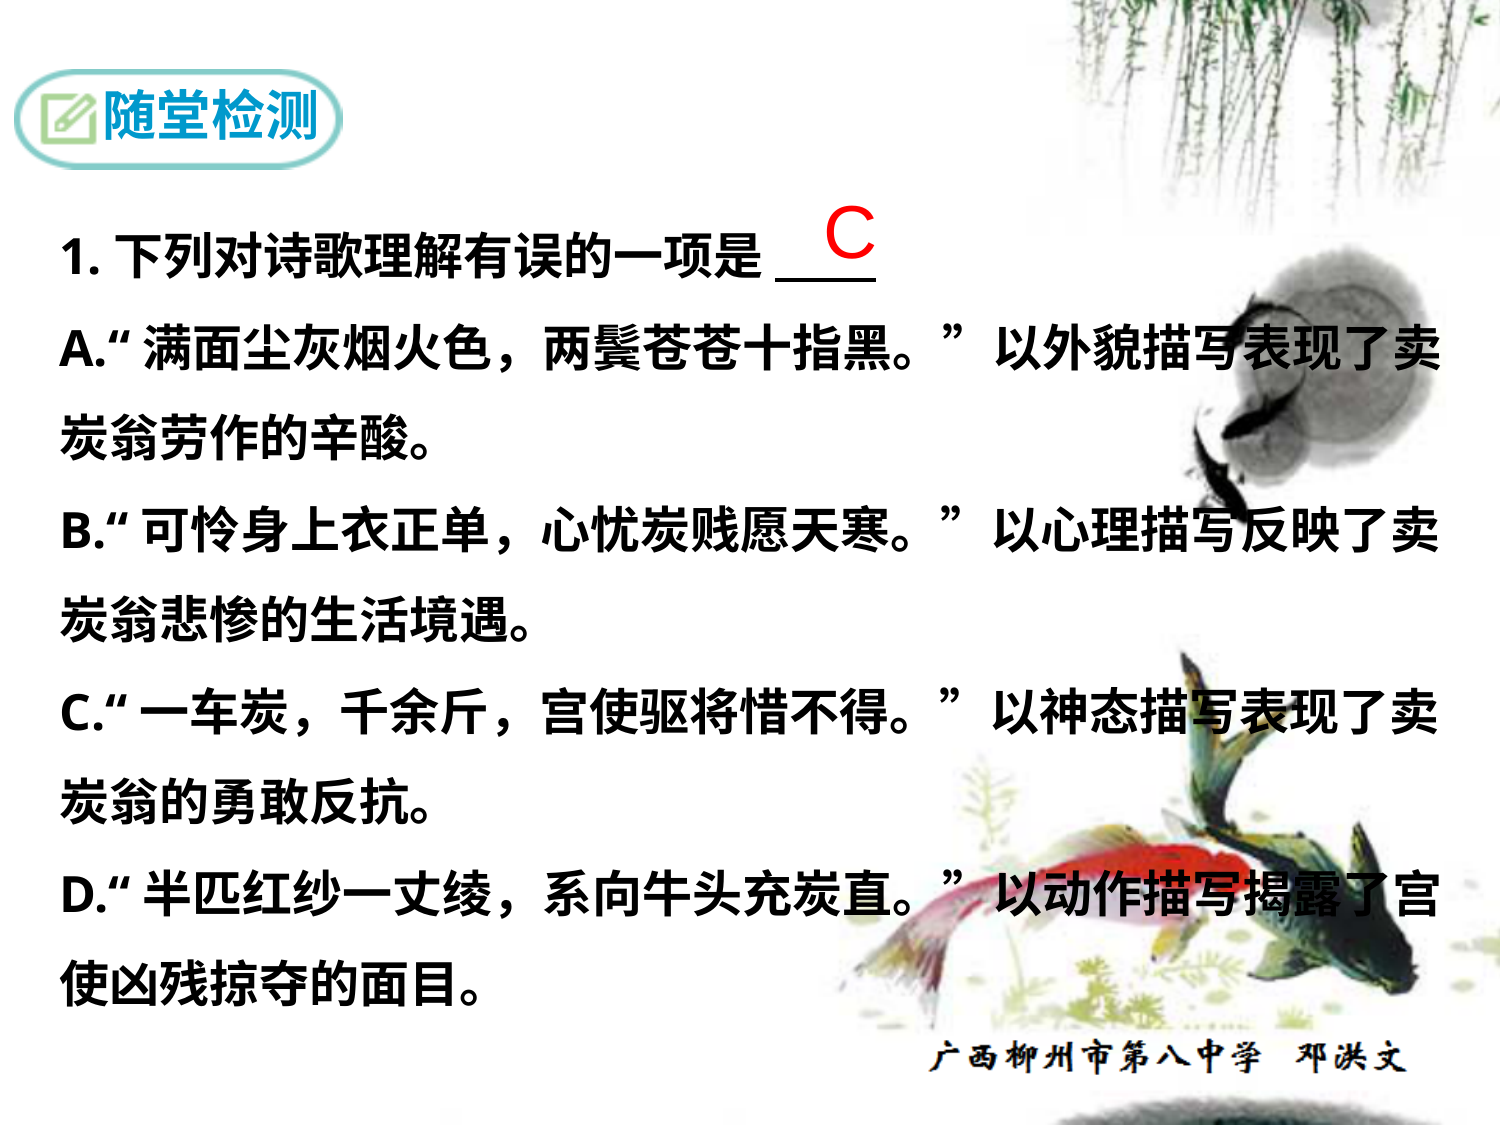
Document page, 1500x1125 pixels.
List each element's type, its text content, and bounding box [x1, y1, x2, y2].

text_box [14, 68, 352, 170]
text_box C [808, 176, 900, 281]
picture [0, 0, 1500, 1125]
list 1.下列对诗歌理解有误的一项是 A.“满面尘灰烟火色，两鬓苍苍十指黑。”以外貌描写表现了卖炭翁劳作的辛酸。 B.“可怜身上衣正单，心忧炭贱愿天寒。”以心理描写反映了卖炭翁悲惨的生活境遇。 C.“一车炭，千余斤，宫使驱将惜不得。”以神态描写表现了卖炭翁的勇敢反抗。 D.“半匹红纱一丈绫，系向牛头充炭直。”以动作描写揭露了宫使凶残掠夺的面目。 [44, 186, 1459, 1035]
